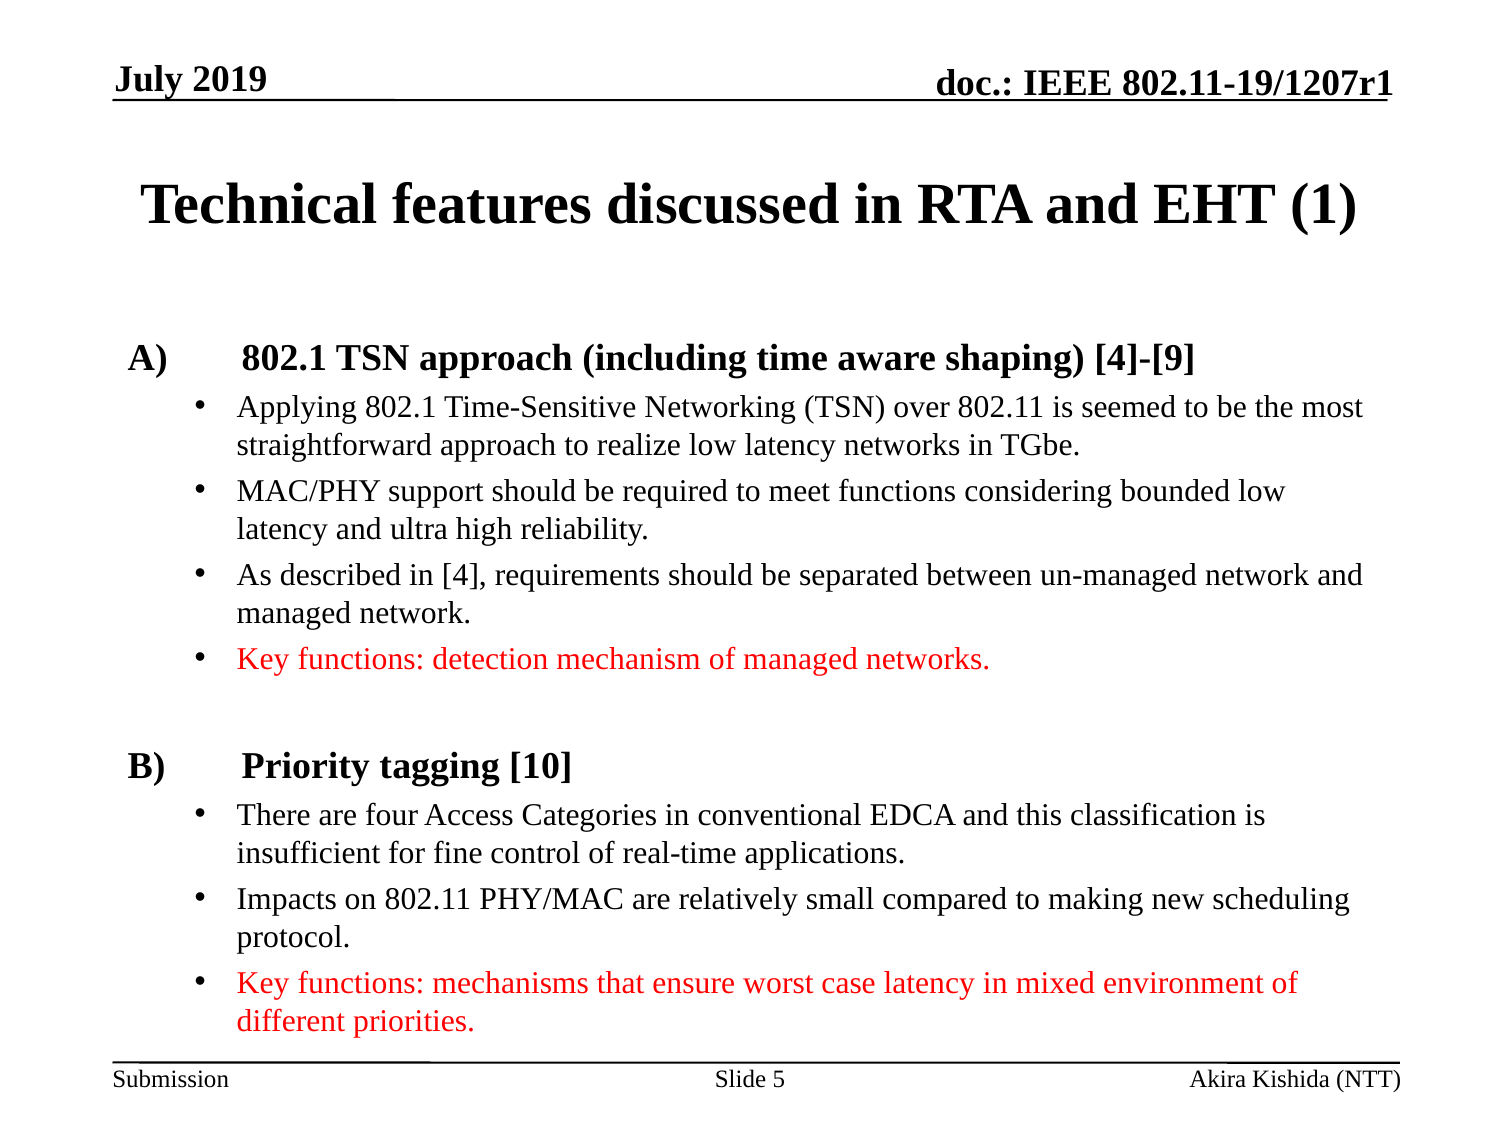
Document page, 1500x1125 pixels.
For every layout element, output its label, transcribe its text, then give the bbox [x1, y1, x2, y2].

slide_number Slide 5 [684, 1061, 816, 1123]
title Technical features discussed in RTA and EHT (1) [112, 112, 1388, 288]
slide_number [114, 54, 423, 100]
list A) 802.1 TSN approach (including time aware shaping) [4]-[9] Applying 802.1 Time-Sensitive Networking (TSN) over 802.11 is seemed to be the most straightforward approach to realize low latency networks in TGbe. MAC/PHY support should be required to meet functions considering bounded low latency and ultra high reliability. As described in [4], requirements should be separated between un-managed network and managed network. Key functions: detection mechanism of managed networks. B) Priority tagging [10] There are four Access Categories in conventional EDCA and this classification is insufficient for fine control of real-time applications. Impacts on 802.11 PHY/MAC are relatively small compared to making new scheduling protocol. Key functions: mechanisms that ensure worst case latency in mixed environment of different priorities. [112, 324, 1388, 1048]
footer Akira Kishida (NTT) [878, 1061, 1402, 1093]
